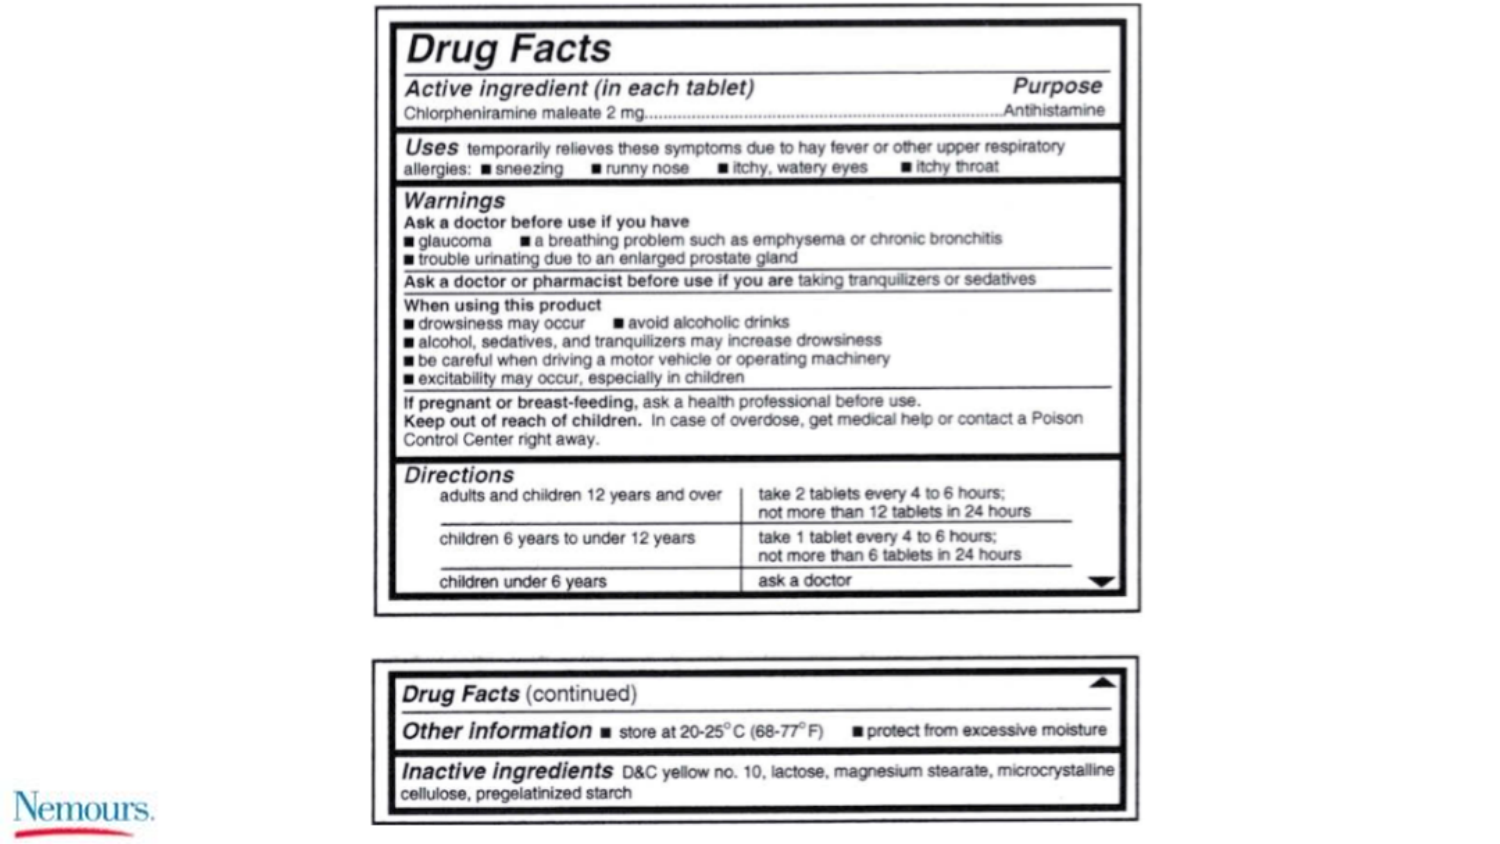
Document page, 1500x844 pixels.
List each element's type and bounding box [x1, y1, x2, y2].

picture [369, 0, 1151, 831]
picture [0, 778, 169, 844]
